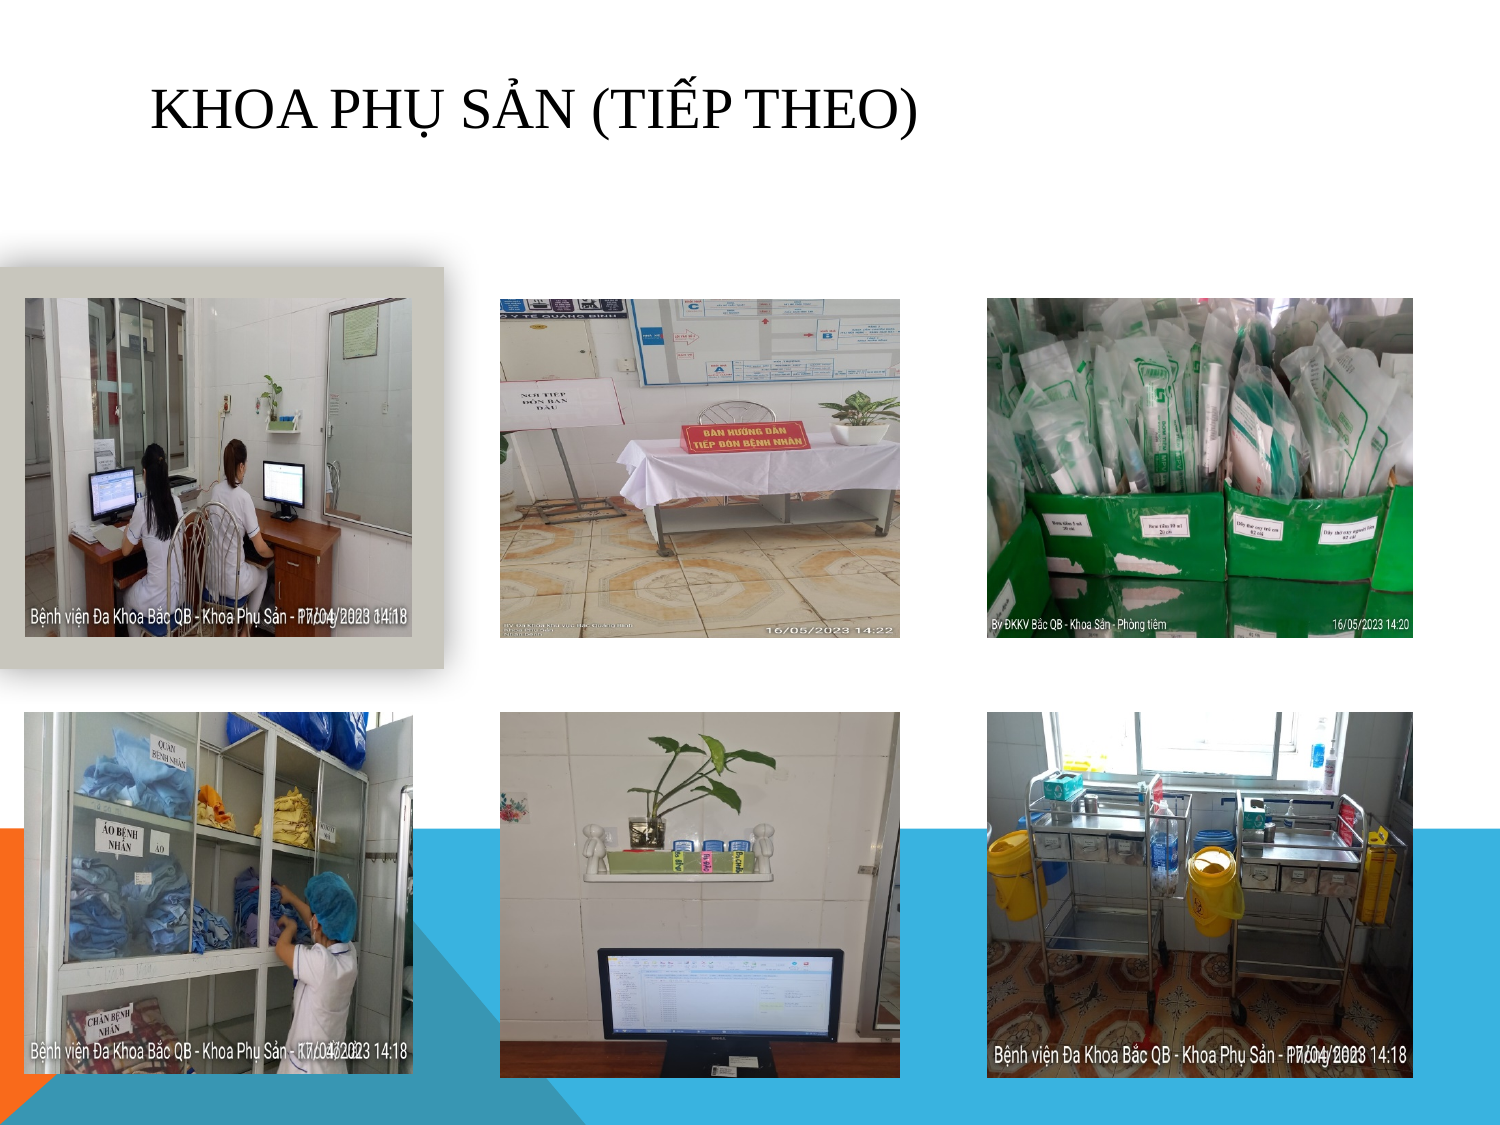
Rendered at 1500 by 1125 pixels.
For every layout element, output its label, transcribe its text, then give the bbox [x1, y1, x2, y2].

picture [499, 712, 901, 1079]
picture [24, 298, 413, 638]
picture [987, 298, 1413, 638]
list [499, 299, 901, 638]
picture [987, 712, 1413, 1079]
title Khoa phụ sản (tiếp theo) [135, 60, 1369, 150]
picture [24, 712, 413, 1074]
